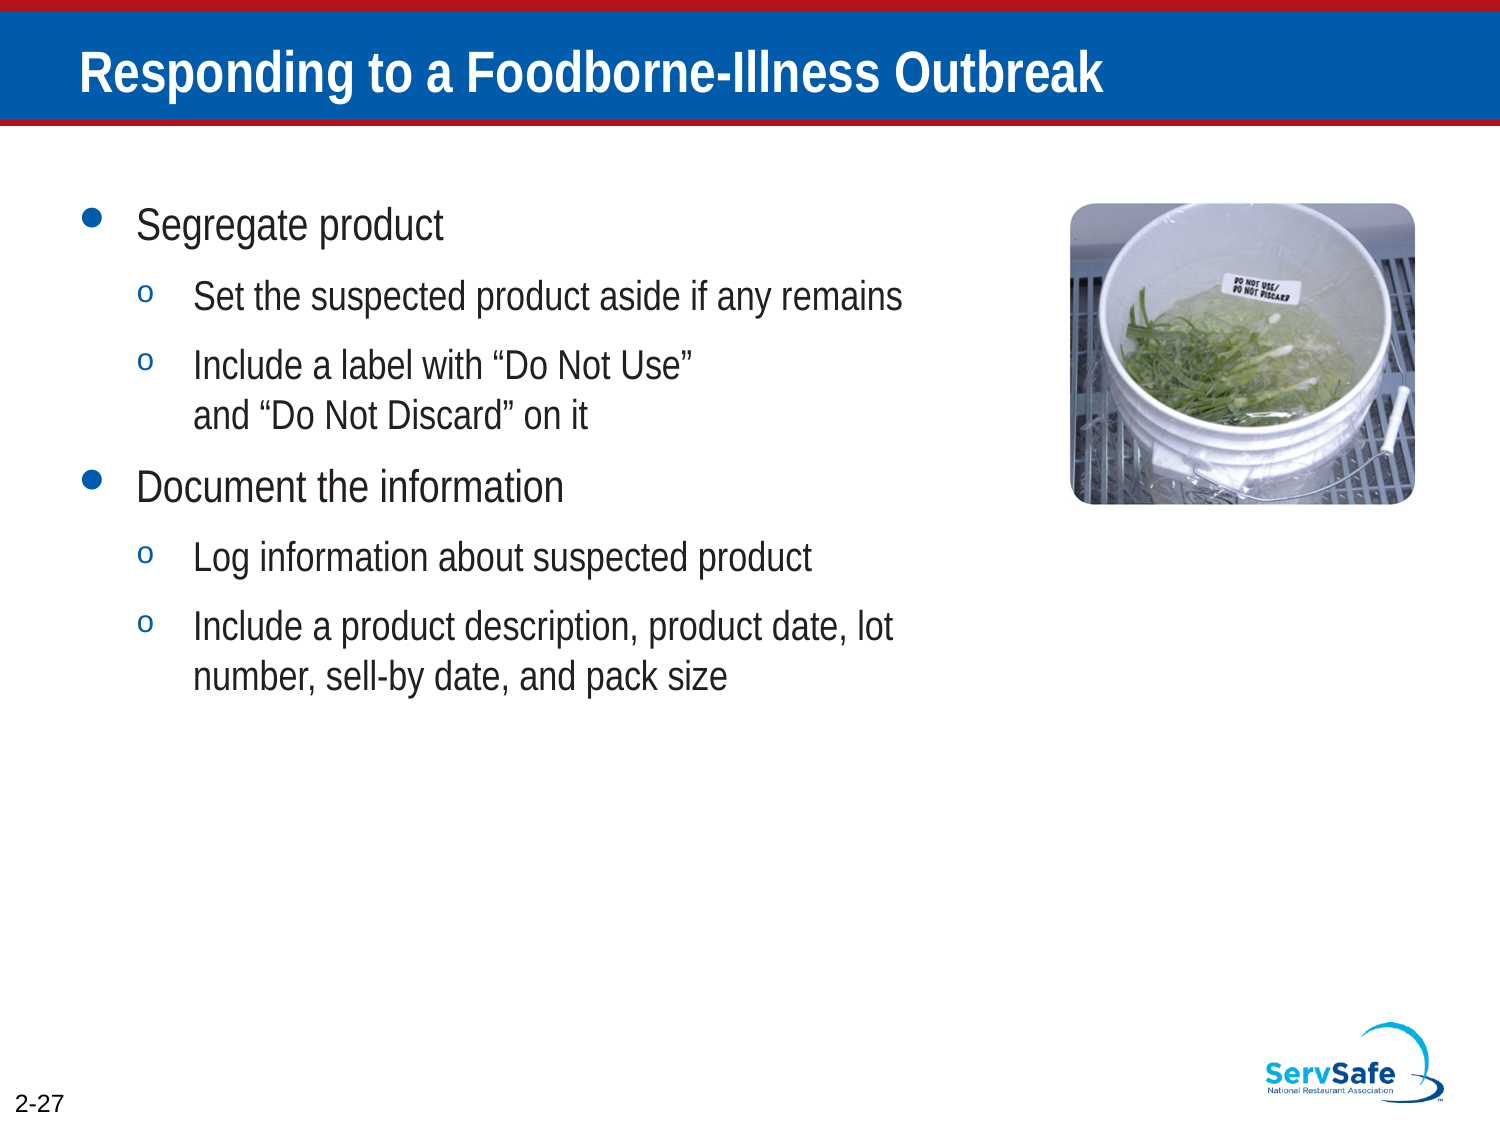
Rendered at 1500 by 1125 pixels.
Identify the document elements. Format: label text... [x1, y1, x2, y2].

title Responding to a Foodborne-Illness Outbreak [64, 26, 1416, 112]
picture [1265, 1022, 1444, 1103]
picture [1068, 203, 1416, 506]
text_box 2-27 [0, 1080, 94, 1125]
picture [0, 12, 1500, 120]
list Segregate product Set the suspected product aside if any remains Include a label with “Do Not Use” and “Do Not Discard” on it Document the information Log information about suspected product Include a product description, product date, lot number, sell-by date, and pack size [64, 187, 951, 1005]
